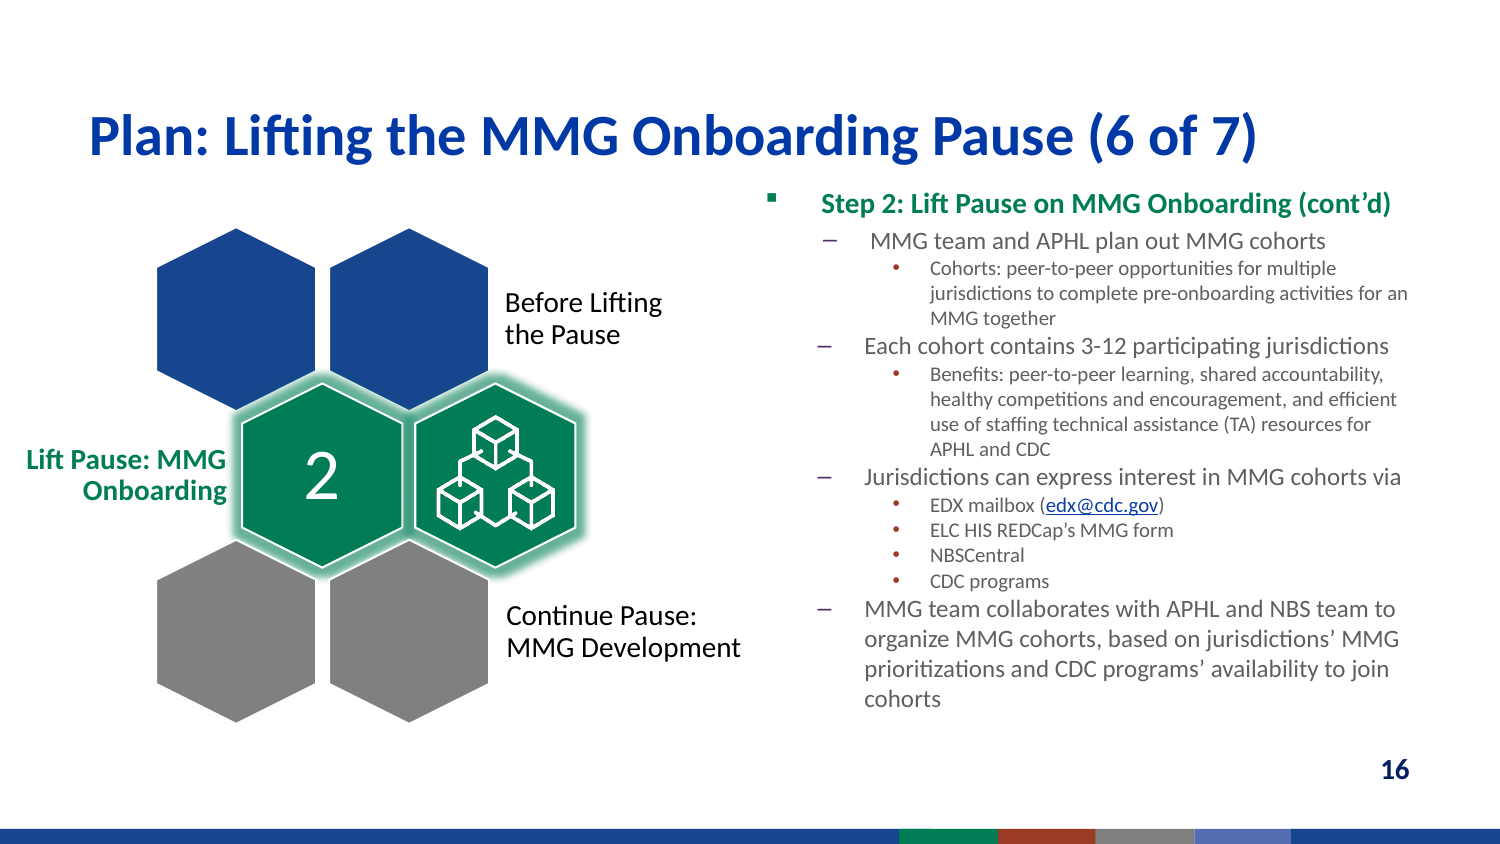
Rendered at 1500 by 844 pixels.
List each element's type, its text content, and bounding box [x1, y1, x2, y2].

title Plan: Lifting the MMG Onboarding Pause (6 of 7) [75, 33, 1425, 175]
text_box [16, 226, 758, 725]
text_box 16 [974, 738, 1425, 799]
list Step 2: Lift Pause on MMG Onboarding (cont’d) MMG team and APHL plan out MMG cohorts Cohorts: peer-to-peer opportunities for multiple jurisdictions to complete pre-onboarding activities for an MMG together Each cohort contains 3-12 participating jurisdictions Benefits: peer-to-peer learning, shared accountability, healthy competitions and encouragement, and efficient use of staffing technical assistance (TA) resources for APHL and CDC Jurisdictions can express interest in MMG cohorts via EDX mailbox (edx@cdc.gov) ELC HIS REDCap’s MMG form NBSCentral CDC programs MMG team collaborates with APHL and NBS team to organize MMG cohorts, based on jurisdictions’ MMG prioritizations and CDC programs’ availability to join cohorts [750, 176, 1425, 734]
